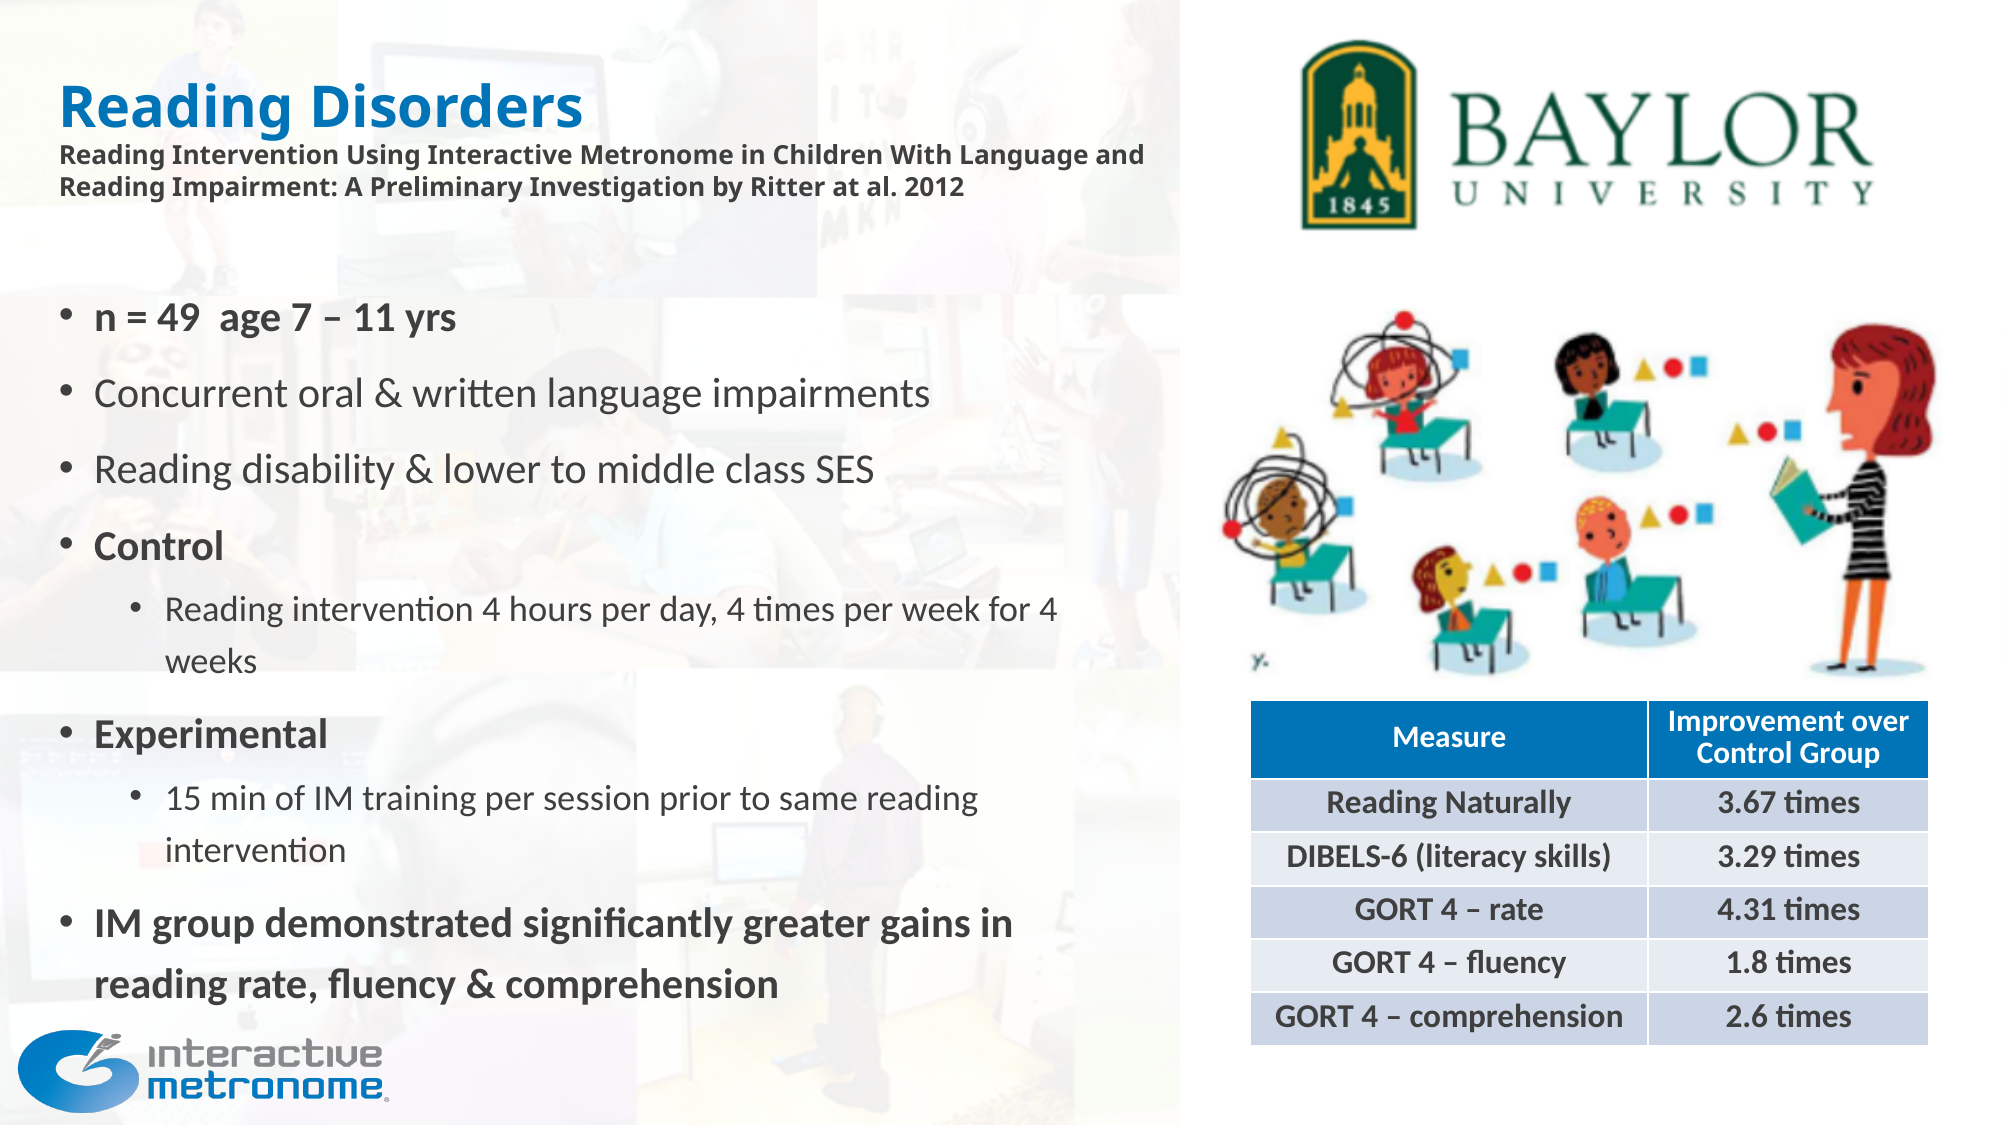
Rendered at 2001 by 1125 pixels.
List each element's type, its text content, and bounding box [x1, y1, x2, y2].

list n = 49 age 7 – 11 yrs Concurrent oral & written language impairments Reading disability & lower to middle class SES Control Reading intervention 4 hours per day, 4 times per week for 4 weeks Experimental 15 min of IM training per session prior to same reading intervention IM group demonstrated significantly greater gains in reading rate, fluency & comprehension [43, 271, 1134, 1021]
title Reading Disorders Reading Intervention Using Interactive Metronome in Children With Language and Reading Impairment: A Preliminary Investigation by Ritter at al. 2012 [43, 59, 1180, 212]
picture [0, 0, 2001, 1125]
